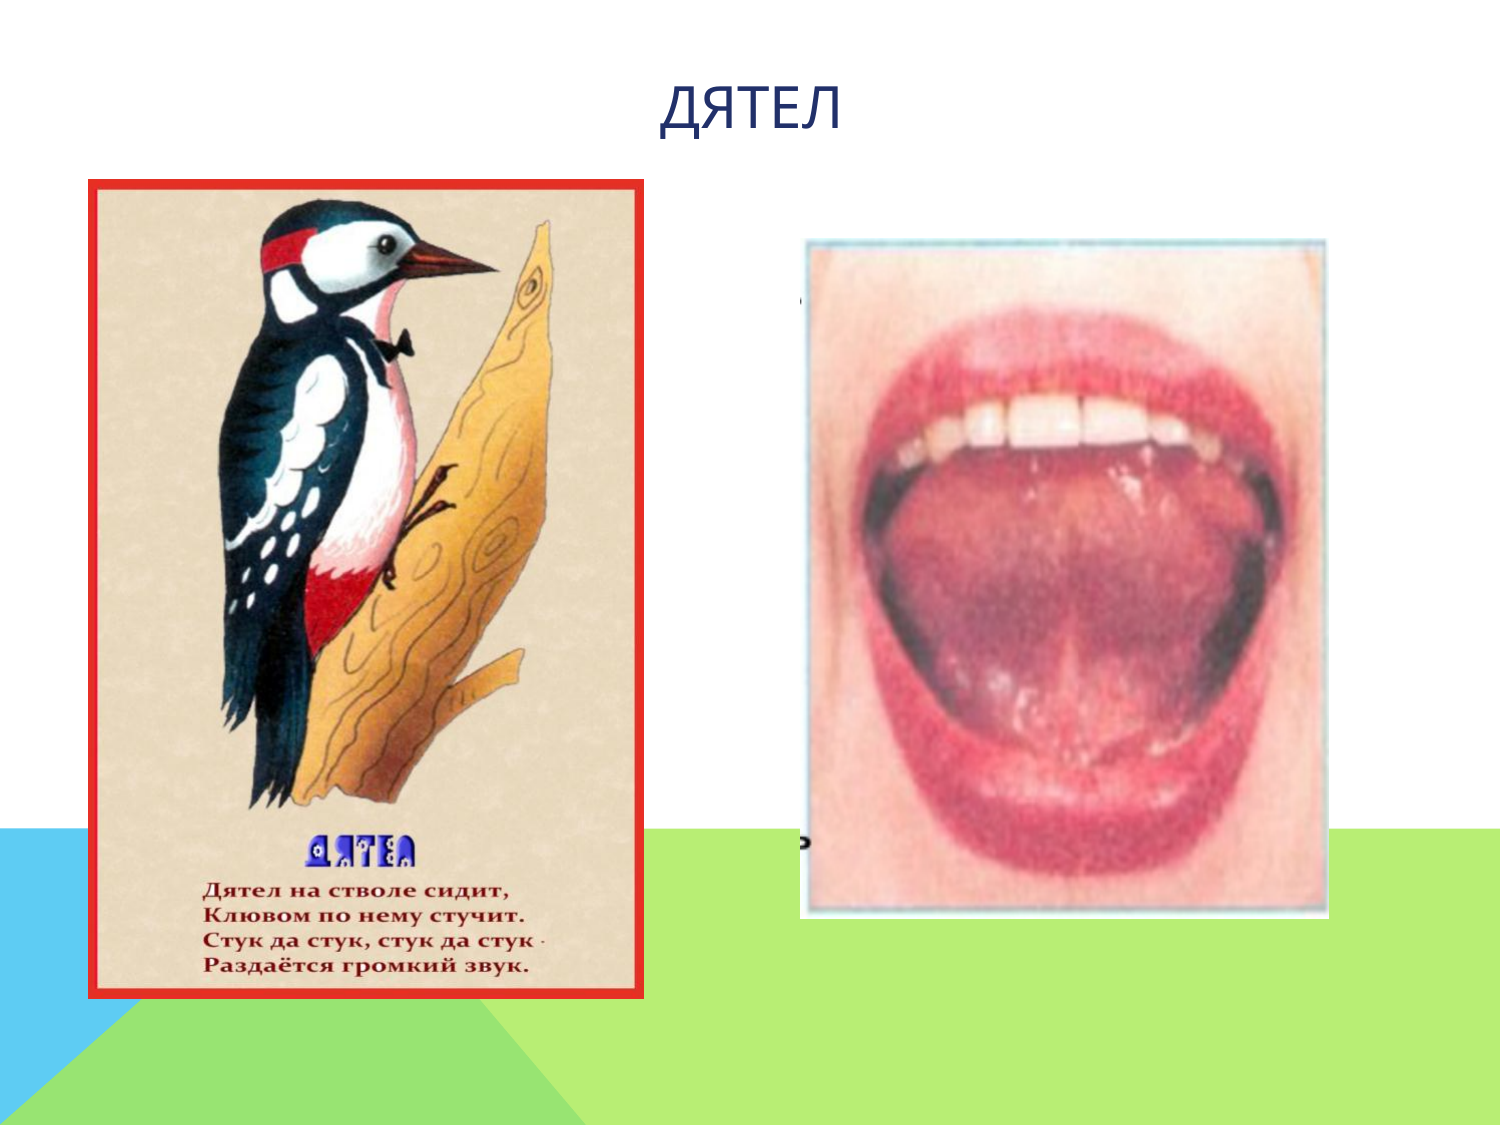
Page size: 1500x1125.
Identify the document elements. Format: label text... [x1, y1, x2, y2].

title дятел [135, 60, 1369, 150]
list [800, 237, 1330, 919]
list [88, 179, 644, 1000]
